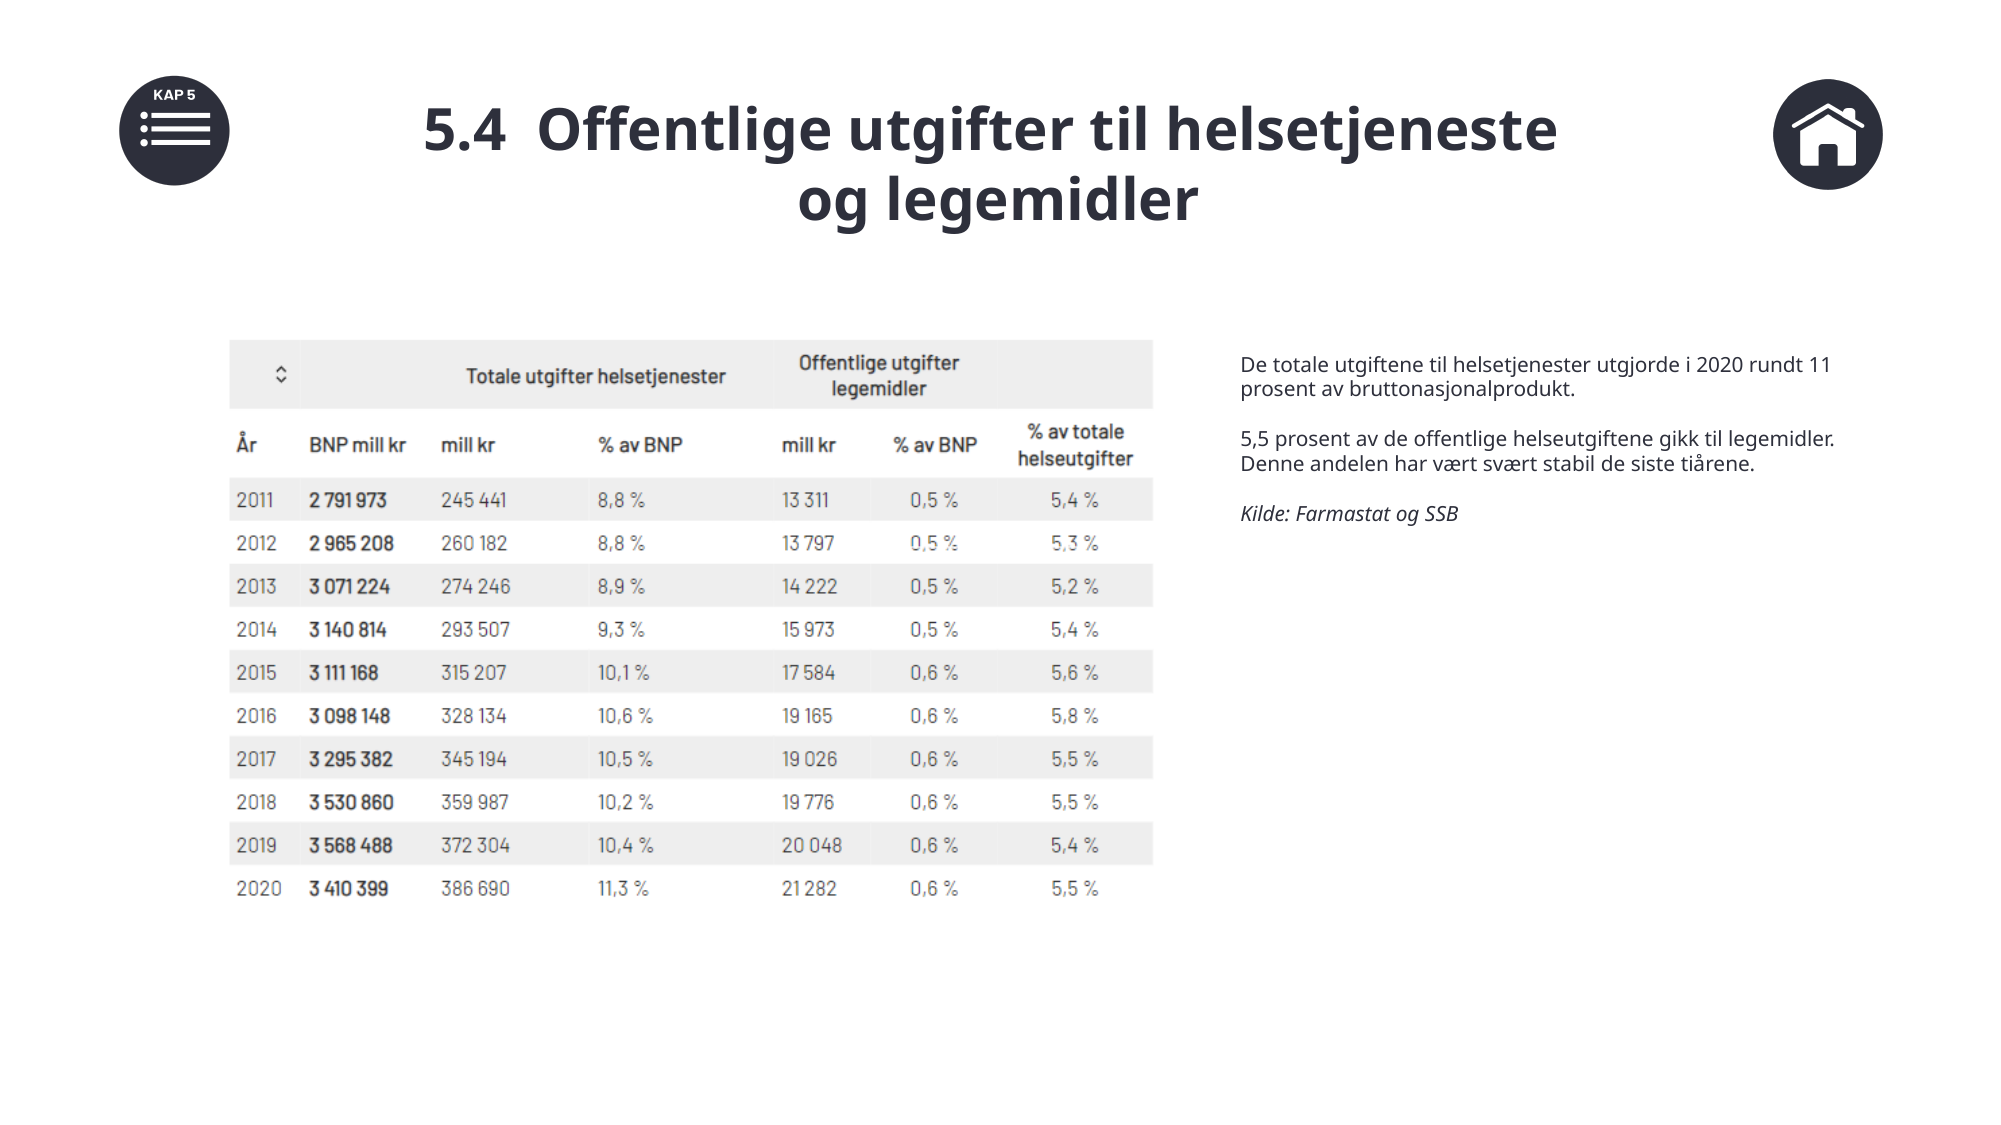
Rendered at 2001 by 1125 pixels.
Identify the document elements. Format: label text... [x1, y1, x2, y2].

picture [219, 328, 1171, 916]
picture [102, 61, 249, 200]
text_box De totale utgiftene til helsetjenester utgjorde i 2020 rundt 11 prosent av bruttonasjonalprodukt. 5,5 prosent av de offentlige helseutgiftene gikk til legemidler. Denne andelen har vært svært stabil de siste tiårene. Kilde: Farmastat og SSB [1225, 343, 1917, 534]
picture [1773, 79, 1883, 190]
text_box 5.4 Offentlige utgifter til helsetjeneste og legemidler [219, 84, 1779, 240]
